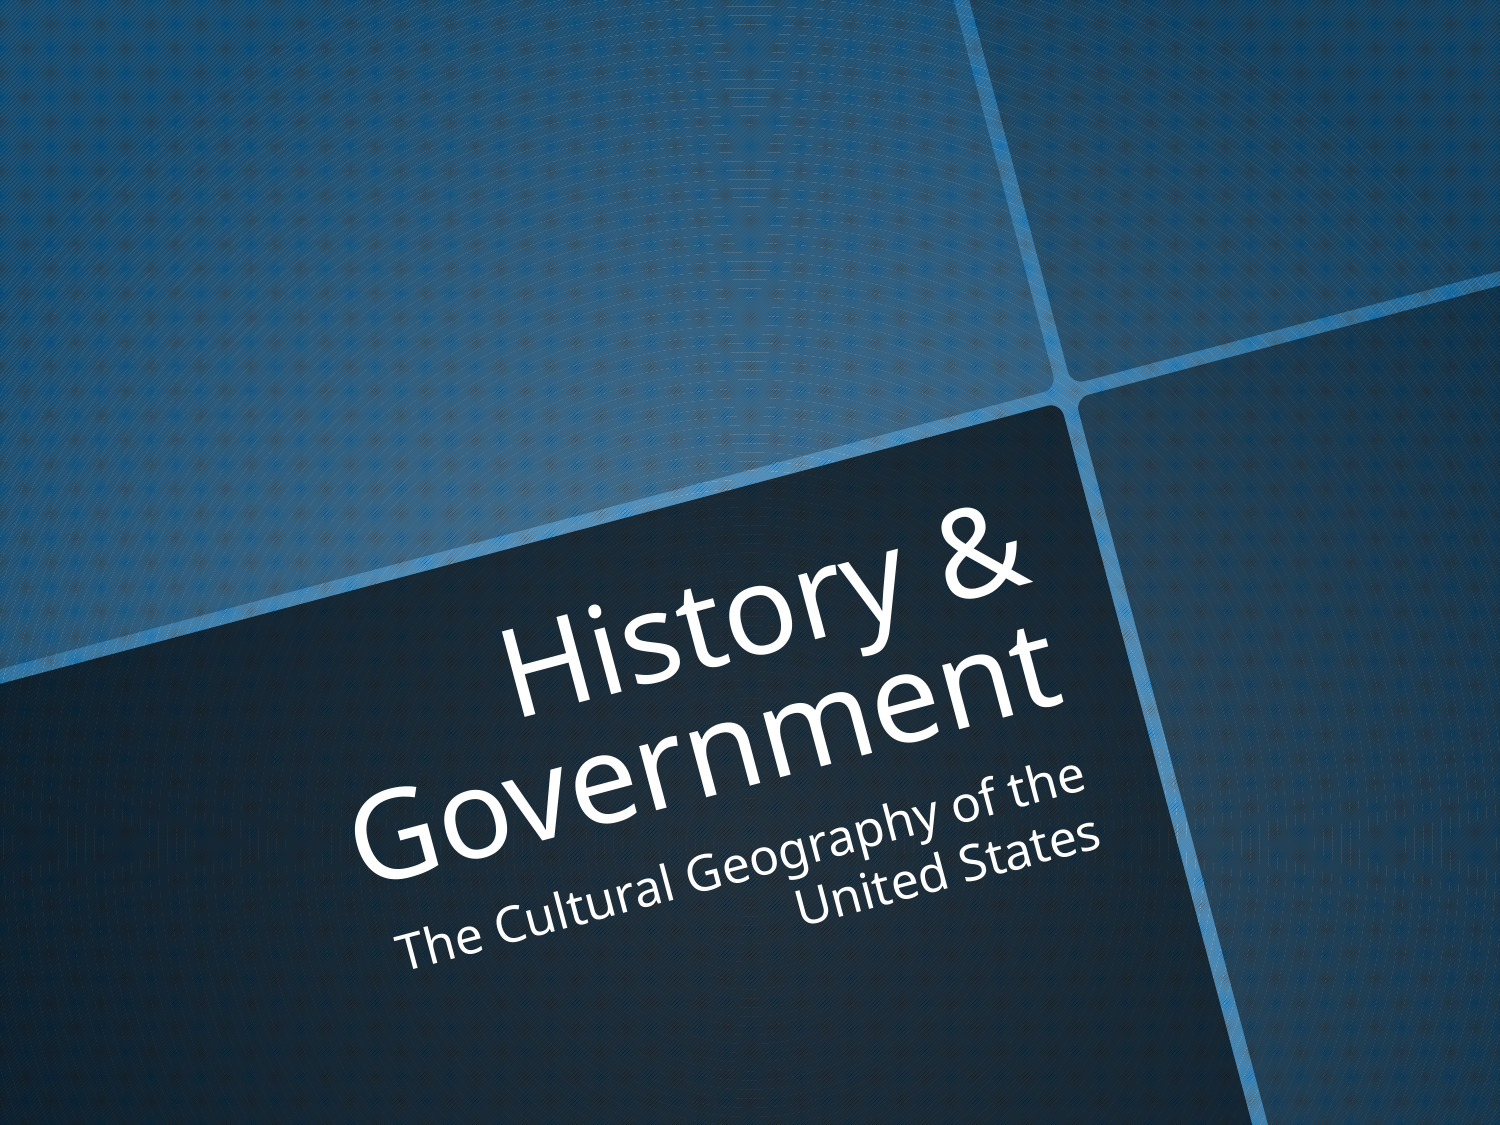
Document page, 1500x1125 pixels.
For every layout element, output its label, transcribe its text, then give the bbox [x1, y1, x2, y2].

subtitle The Cultural Geography of the United States [350, 728, 1136, 1106]
title History & Government [72, 473, 1089, 982]
